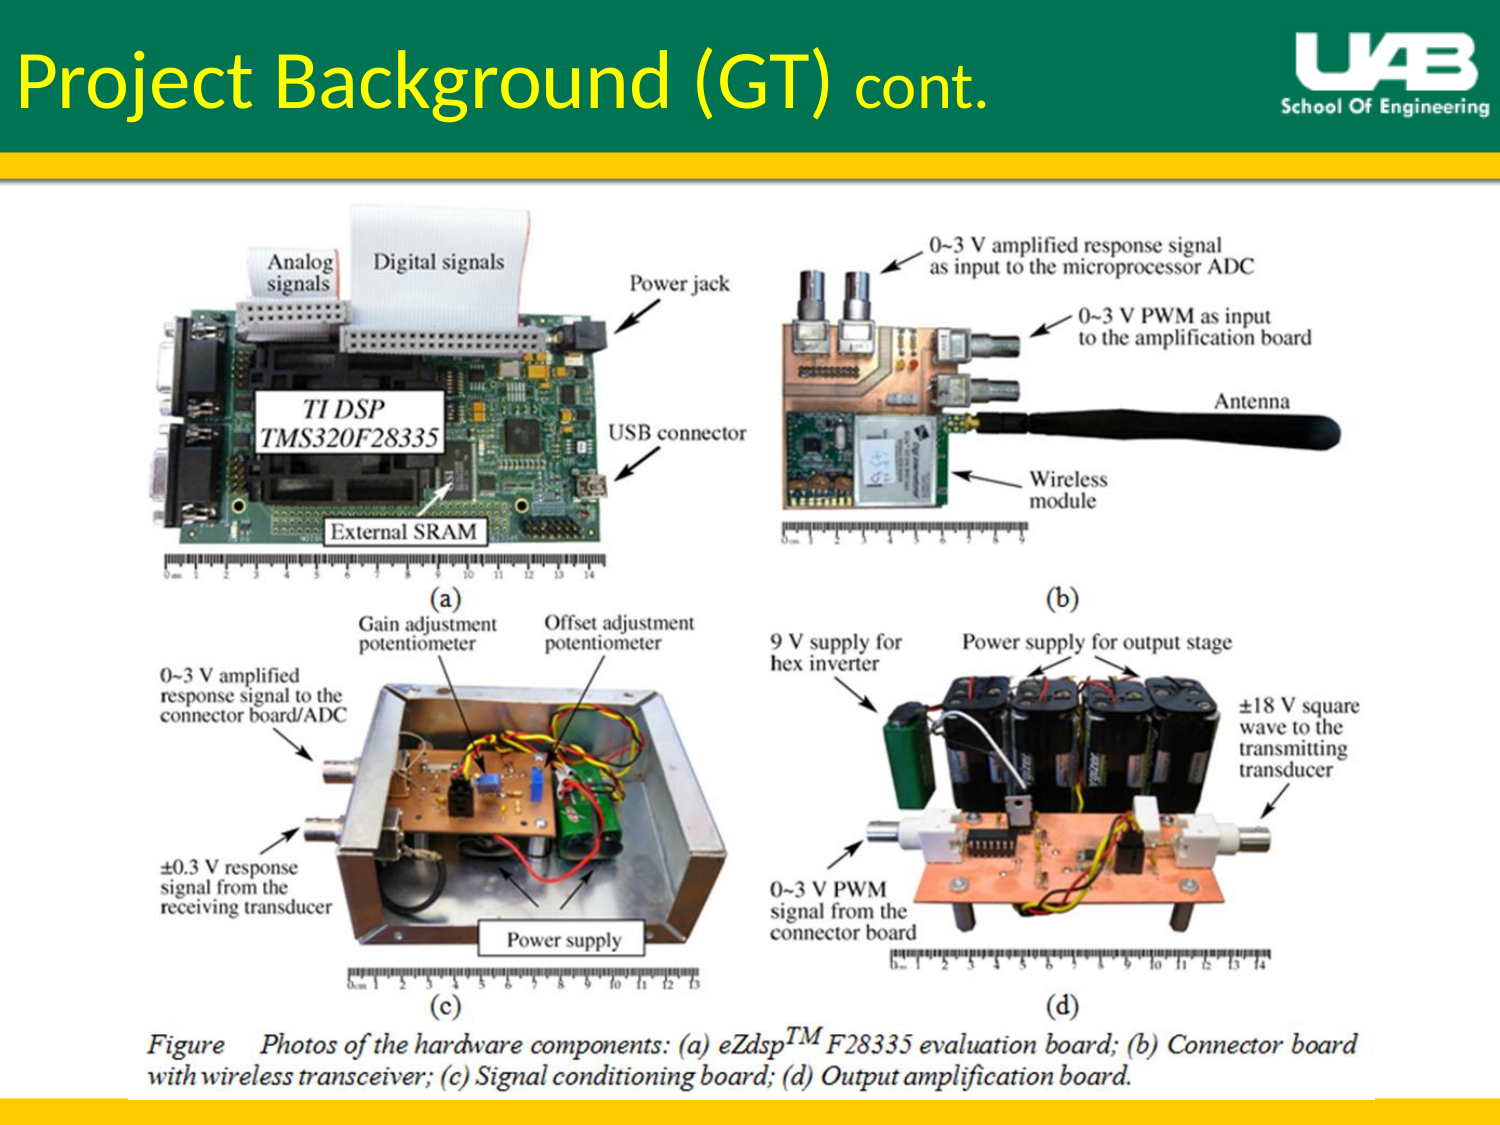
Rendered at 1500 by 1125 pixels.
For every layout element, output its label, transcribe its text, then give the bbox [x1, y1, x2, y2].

picture [0, 0, 1500, 1125]
text_box Project Background (GT) cont. [0, 0, 1263, 150]
